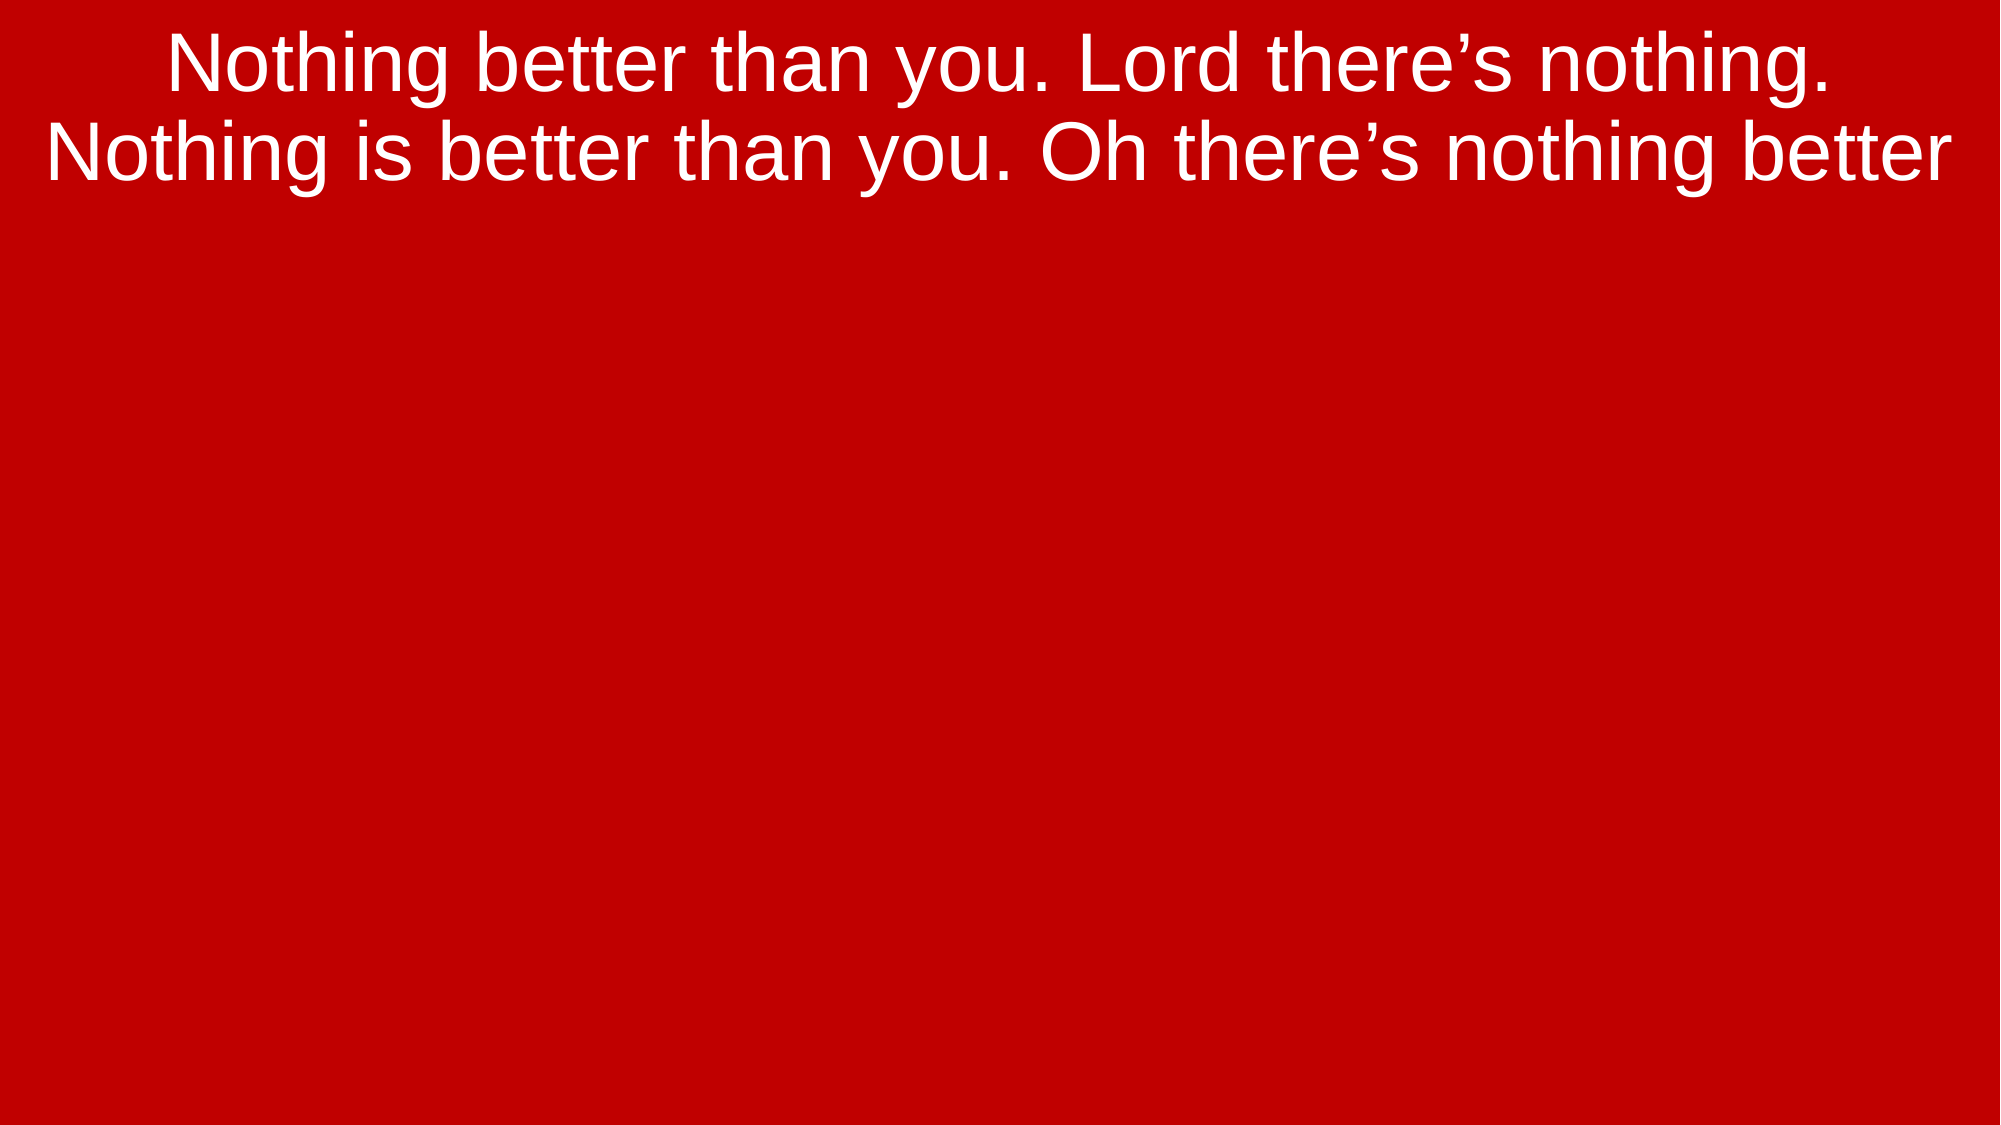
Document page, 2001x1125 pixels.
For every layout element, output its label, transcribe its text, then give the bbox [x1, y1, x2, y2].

list Nothing better than you. Lord there’s nothing. Nothing is better than you. Oh there’s nothing better [0, 11, 2000, 925]
